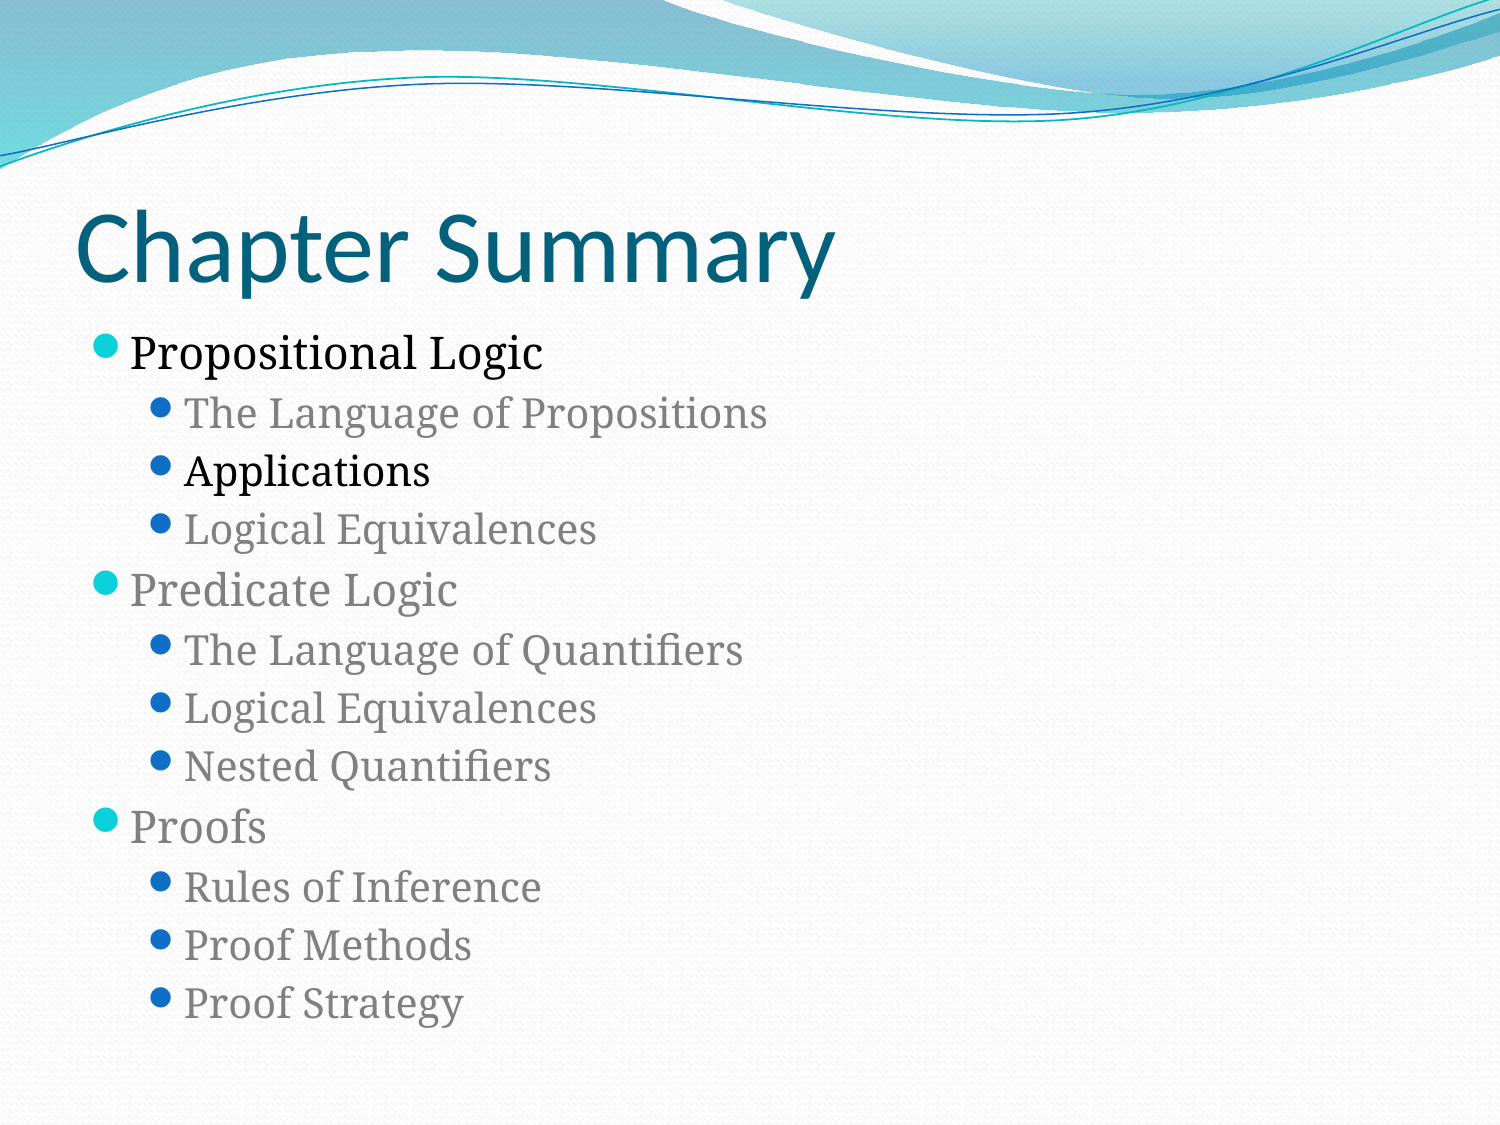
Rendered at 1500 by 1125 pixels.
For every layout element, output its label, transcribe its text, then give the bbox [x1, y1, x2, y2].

list Propositional Logic The Language of Propositions Applications Logical Equivalences Predicate Logic The Language of Quantifiers Logical Equivalences Nested Quantifiers Proofs Rules of Inference Proof Methods Proof Strategy [75, 317, 1425, 1038]
title Chapter Summary [75, 115, 1425, 303]
